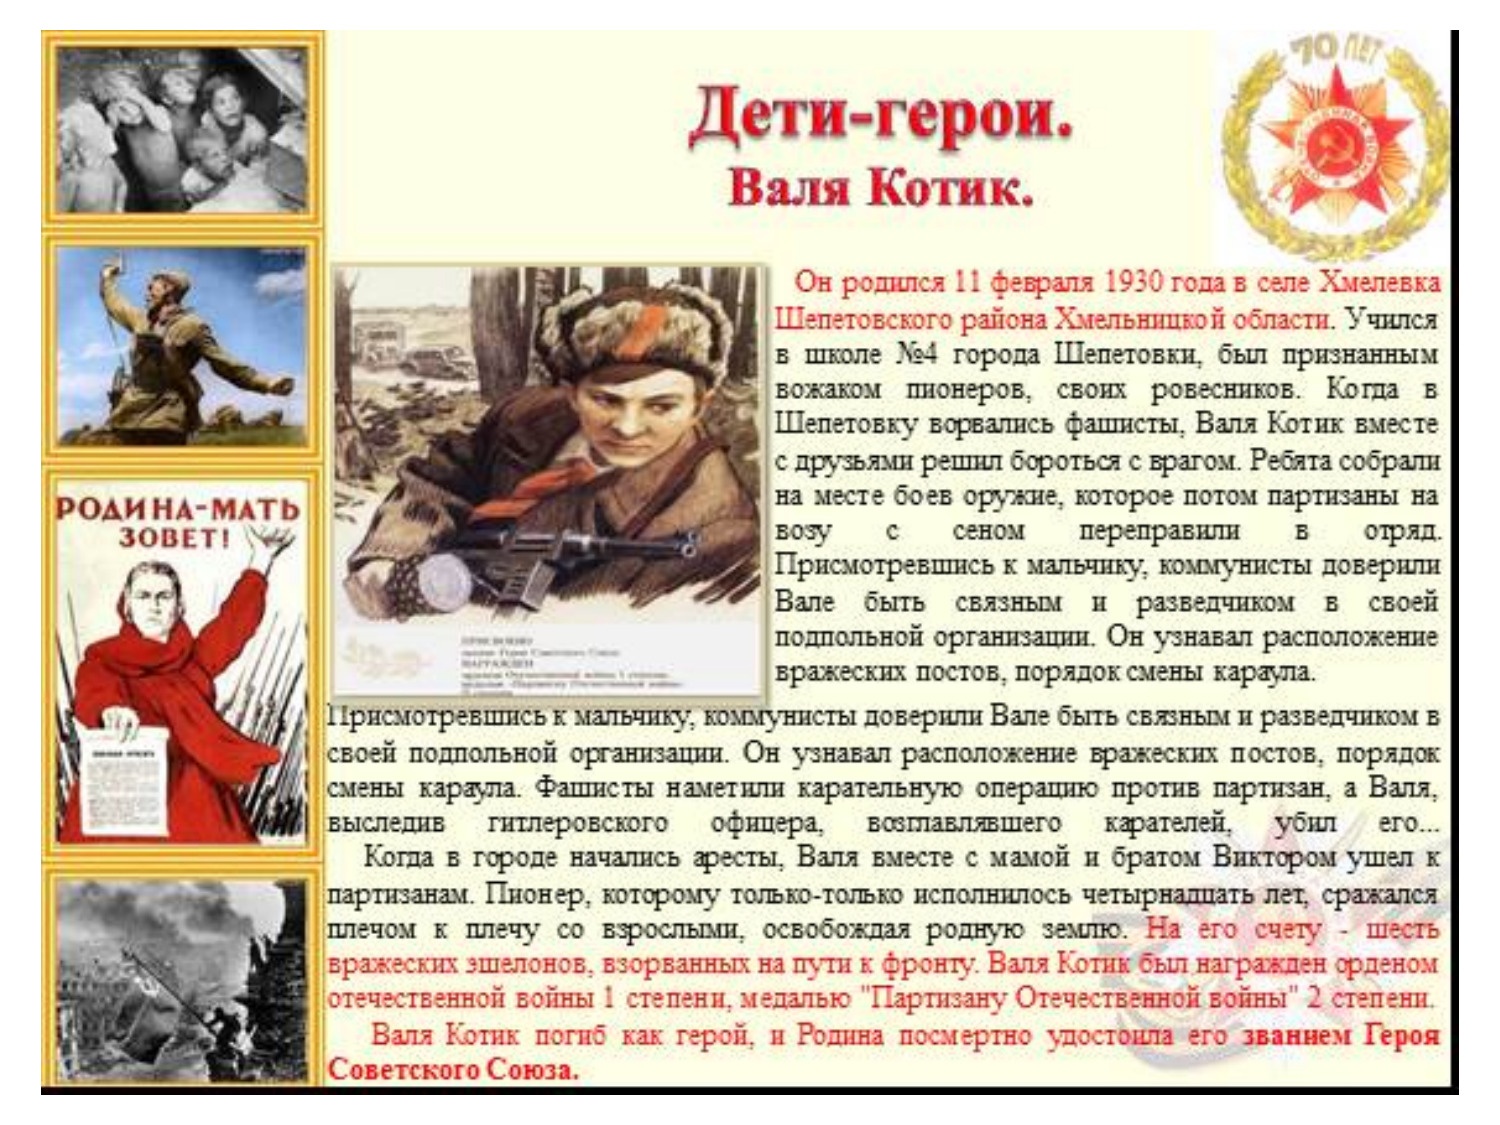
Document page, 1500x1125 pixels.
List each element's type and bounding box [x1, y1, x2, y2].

picture [41, 30, 1459, 1095]
